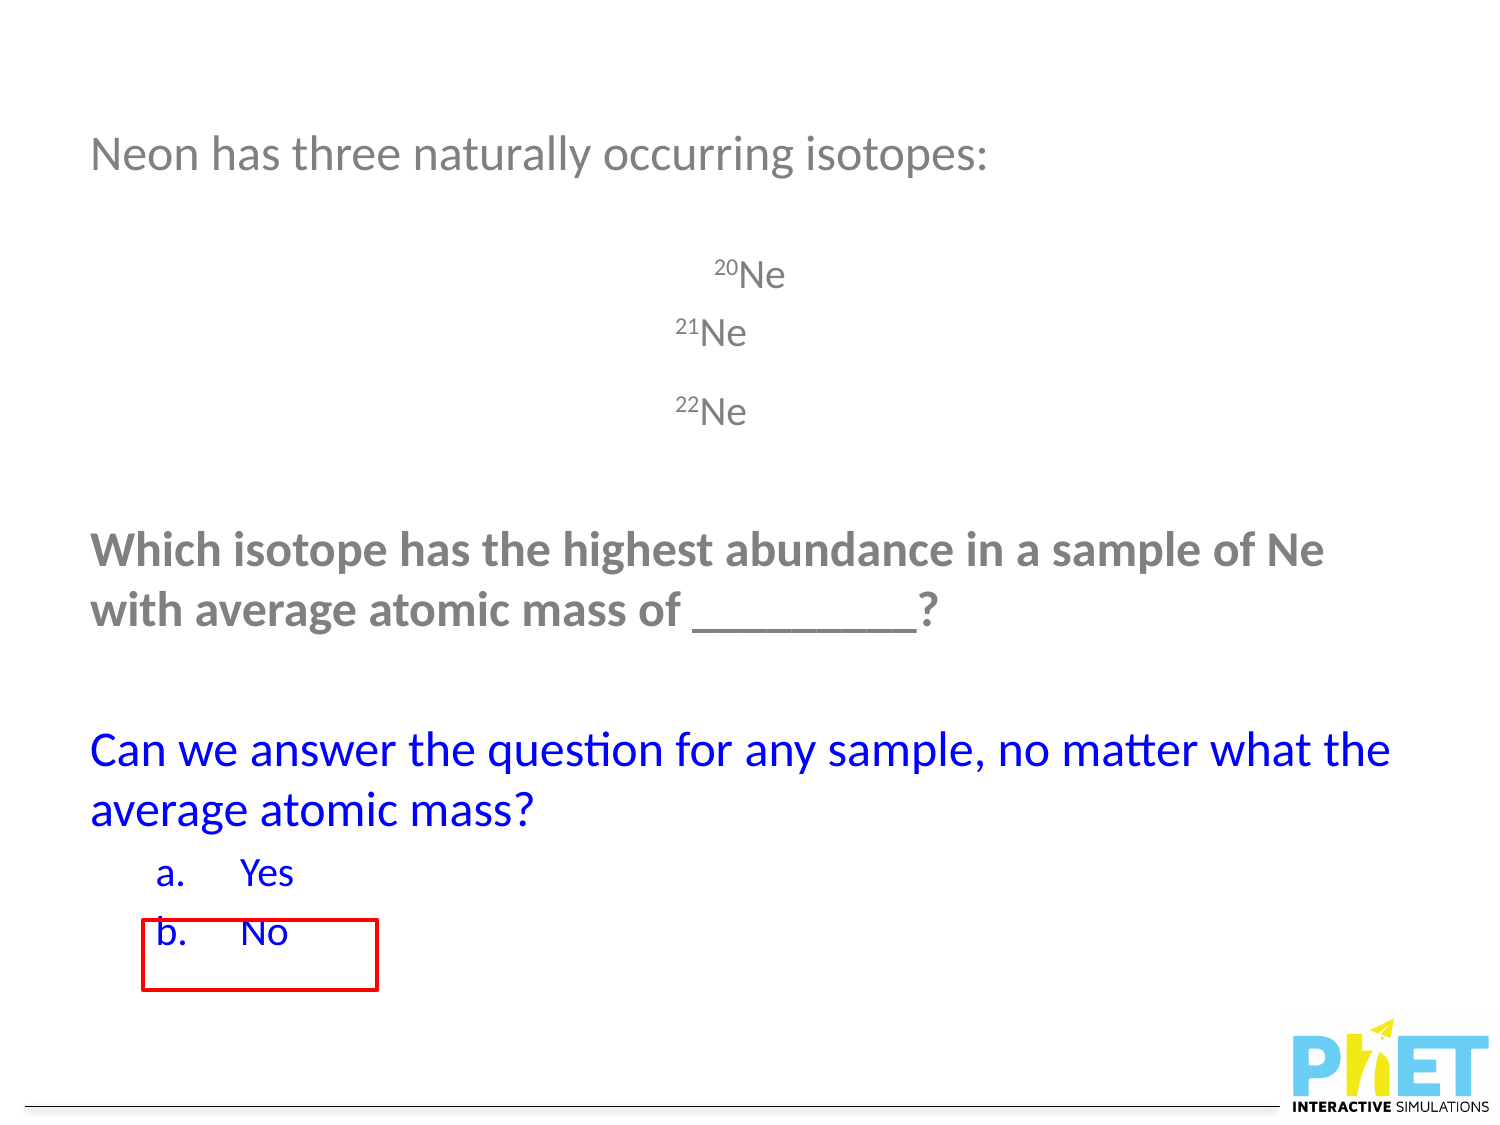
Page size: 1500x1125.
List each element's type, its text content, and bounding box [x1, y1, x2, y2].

picture [1279, 1007, 1500, 1125]
list Neon has three naturally occurring isotopes: 20Ne 21Ne 22Ne Which isotope has the highest abundance in a sample of Ne with average atomic mass of _________? Can we answer the question for any sample, no matter what the average atomic mass? Yes No [75, 112, 1425, 938]
text_box [141, 918, 379, 992]
